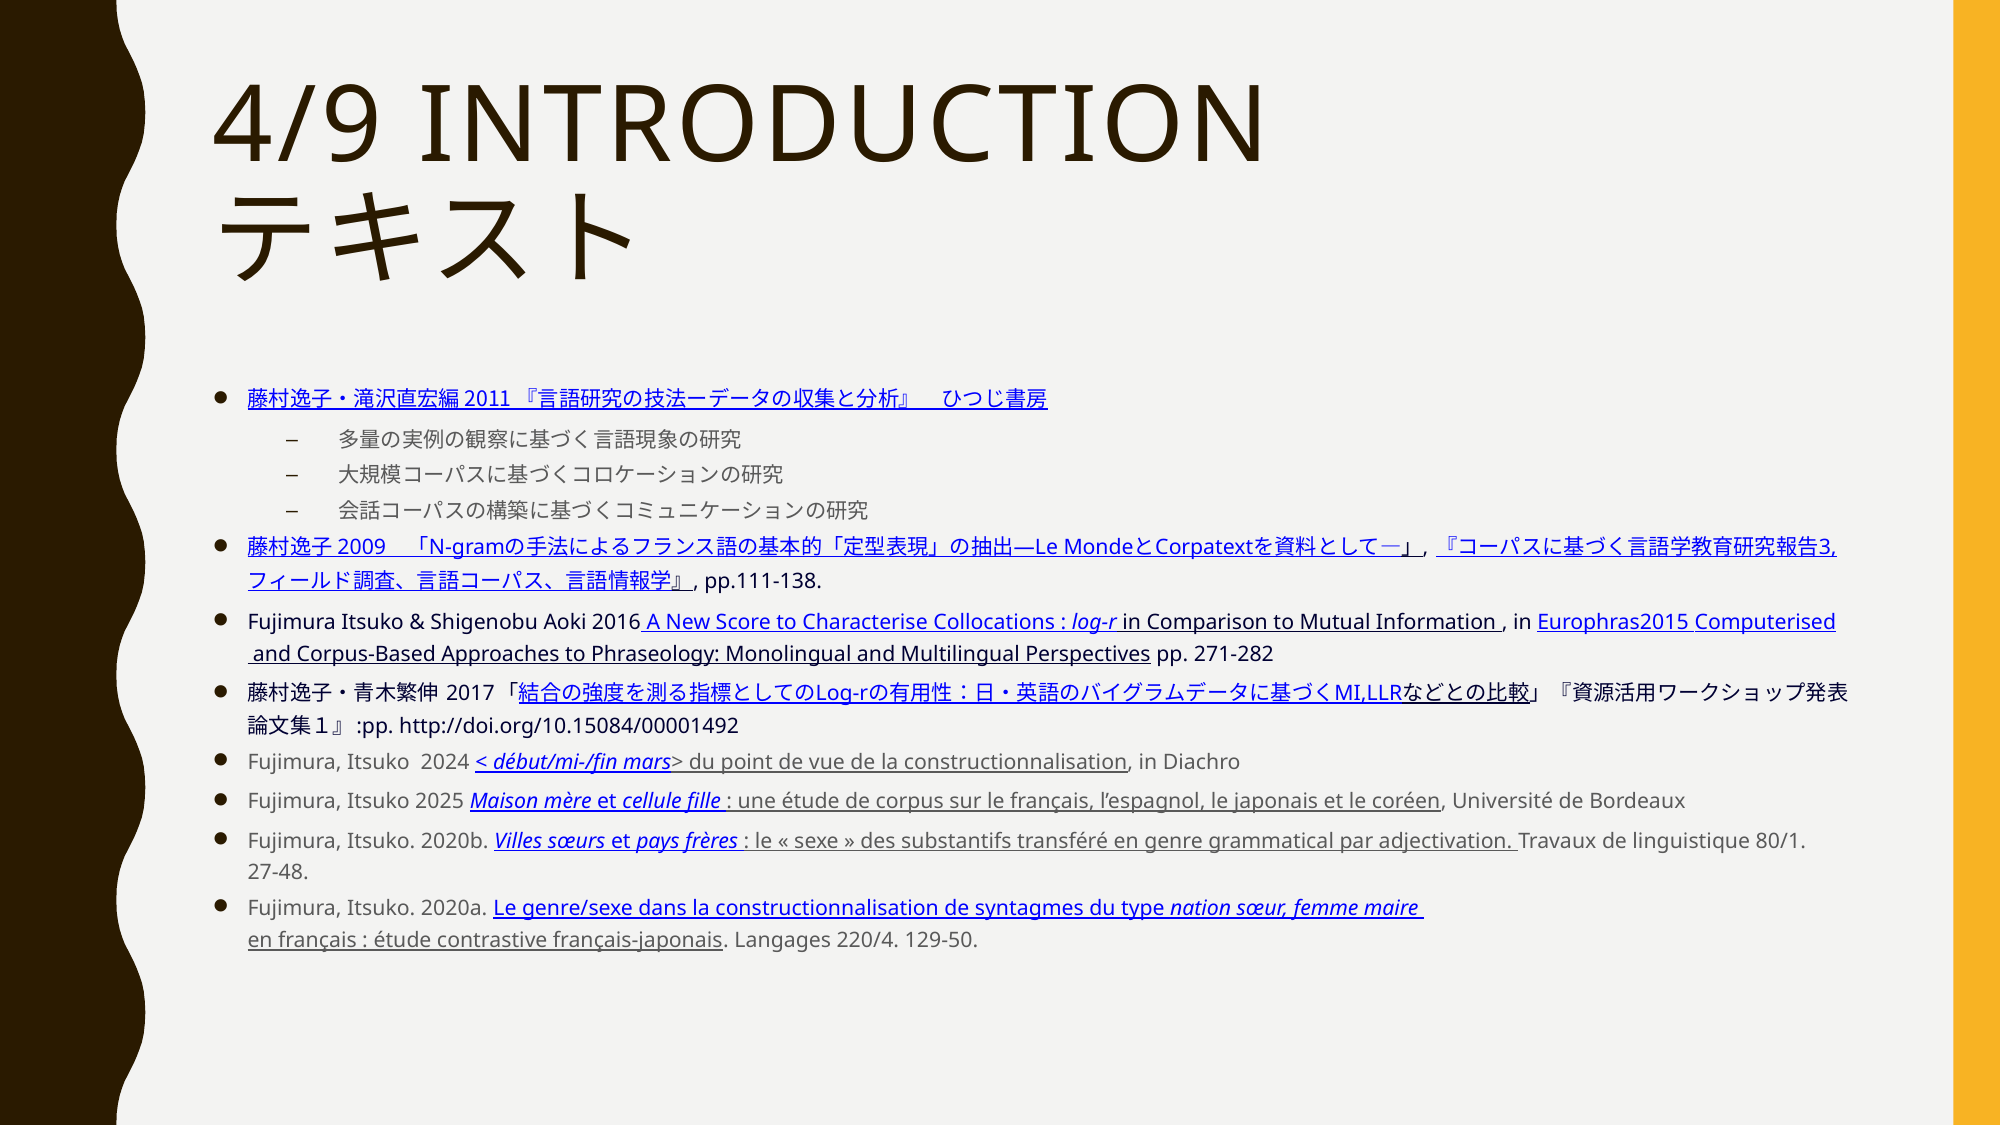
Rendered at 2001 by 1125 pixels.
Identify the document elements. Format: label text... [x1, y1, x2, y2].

list 藤村逸子・滝沢直宏編 2011 『言語研究の技法ーデータの収集と分析』 ひつじ書房 多量の実例の観察に基づく言語現象の研究 大規模コーパスに基づくコロケーションの研究 会話コーパスの構築に基づくコミュニケーションの研究 藤村逸子 2009 「N-gramの手法によるフランス語の基本的「定型表現」の抽出―Le MondeとCorpatextを資料として―」, 『コーパスに基づく言語学教育研究報告3,フィールド調査、言語コーパス、言語情報学』, pp.111-138. Fujimura Itsuko & Shigenobu Aoki 2016 A New Score to Characterise Collocations : log-r in Comparison to Mutual Information , in Europhras2015 Computerised and Corpus-Based Approaches to Phraseology: Monolingual and Multilingual Perspectives pp. 271-282 藤村逸子・青木繁伸 2017「結合の強度を測る指標としてのLog-rの有用性：日・英語のバイグラムデータに基づくMI,LLRなどとの比較」『資源活用ワークショップ発表論文集１』:pp. http://doi.org/10.15084/00001492 Fujimura, Itsuko 2024 < début/mi-/fin mars> du point de vue de la constructionnalisation, in Diachro Fujimura, Itsuko 2025 Maison mère et cellule fille : une étude de corpus sur le français, l’espagnol, le japonais et le coréen, Université de Bordeaux Fujimura, Itsuko. 2020b. Villes sœurs et pays frères : le « sexe » des substantifs transféré en genre grammatical par adjectivation. Travaux de linguistique 80/1. 27‑48. Fujimura, Itsuko. 2020a. Le genre/sexe dans la constructionnalisation de syntagmes du type nation sœur, femme maire en français : étude contrastive français-japonais. Langages 220/4. 129‑50. [204, 374, 1876, 965]
title 4/9 Introduction テキスト [204, 62, 1876, 308]
